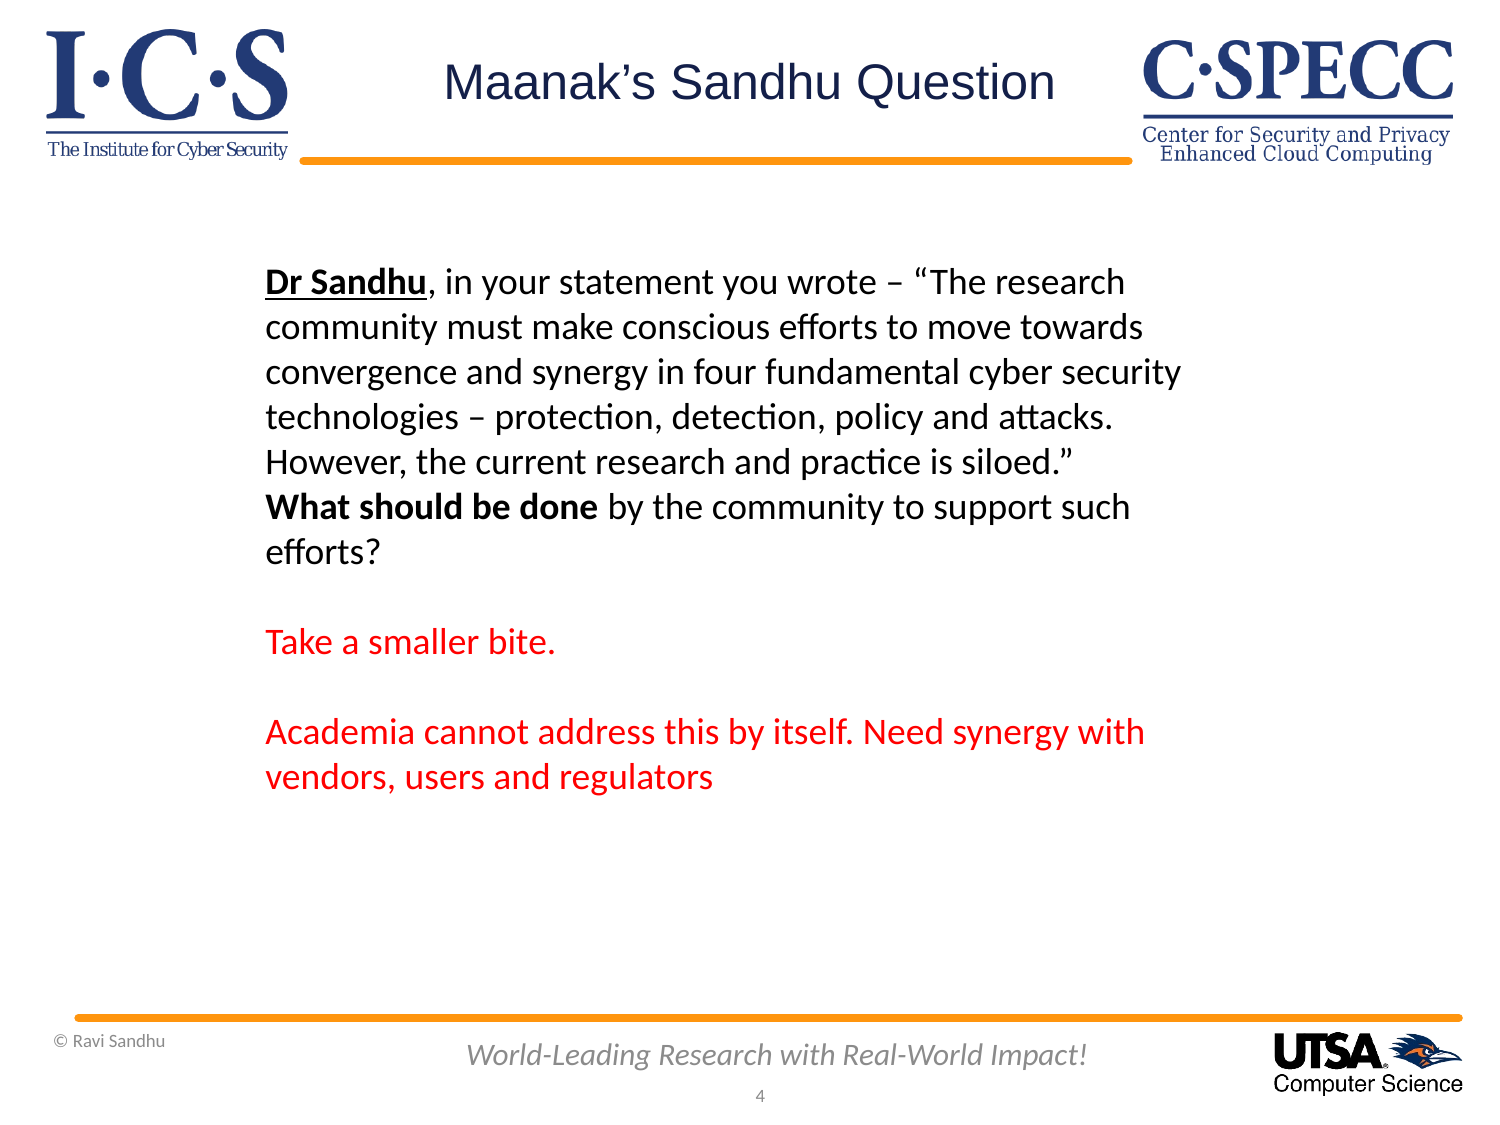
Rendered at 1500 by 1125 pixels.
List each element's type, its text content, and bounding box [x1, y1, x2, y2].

footer World-Leading Research with Real-World Impact! [450, 1023, 1105, 1084]
picture [1143, 40, 1453, 165]
picture [1264, 1022, 1473, 1098]
text_box Dr Sandhu, in your statement you wrote – “The research community must make conscious efforts to move towards convergence and synergy in four fundamental cyber security technologies – protection, detection, policy and attacks. However, the current research and practice is siloed.” What should be done by the community to support such efforts? Take a smaller bite. Academia cannot address this by itself. Need synergy with vendors, users and regulators [250, 250, 1249, 805]
title Maanak’s Sandhu Question [355, 45, 1144, 121]
slide_number © Ravi Sandhu [37, 1024, 450, 1079]
picture [46, 29, 288, 160]
slide_number 4 [719, 1065, 781, 1125]
